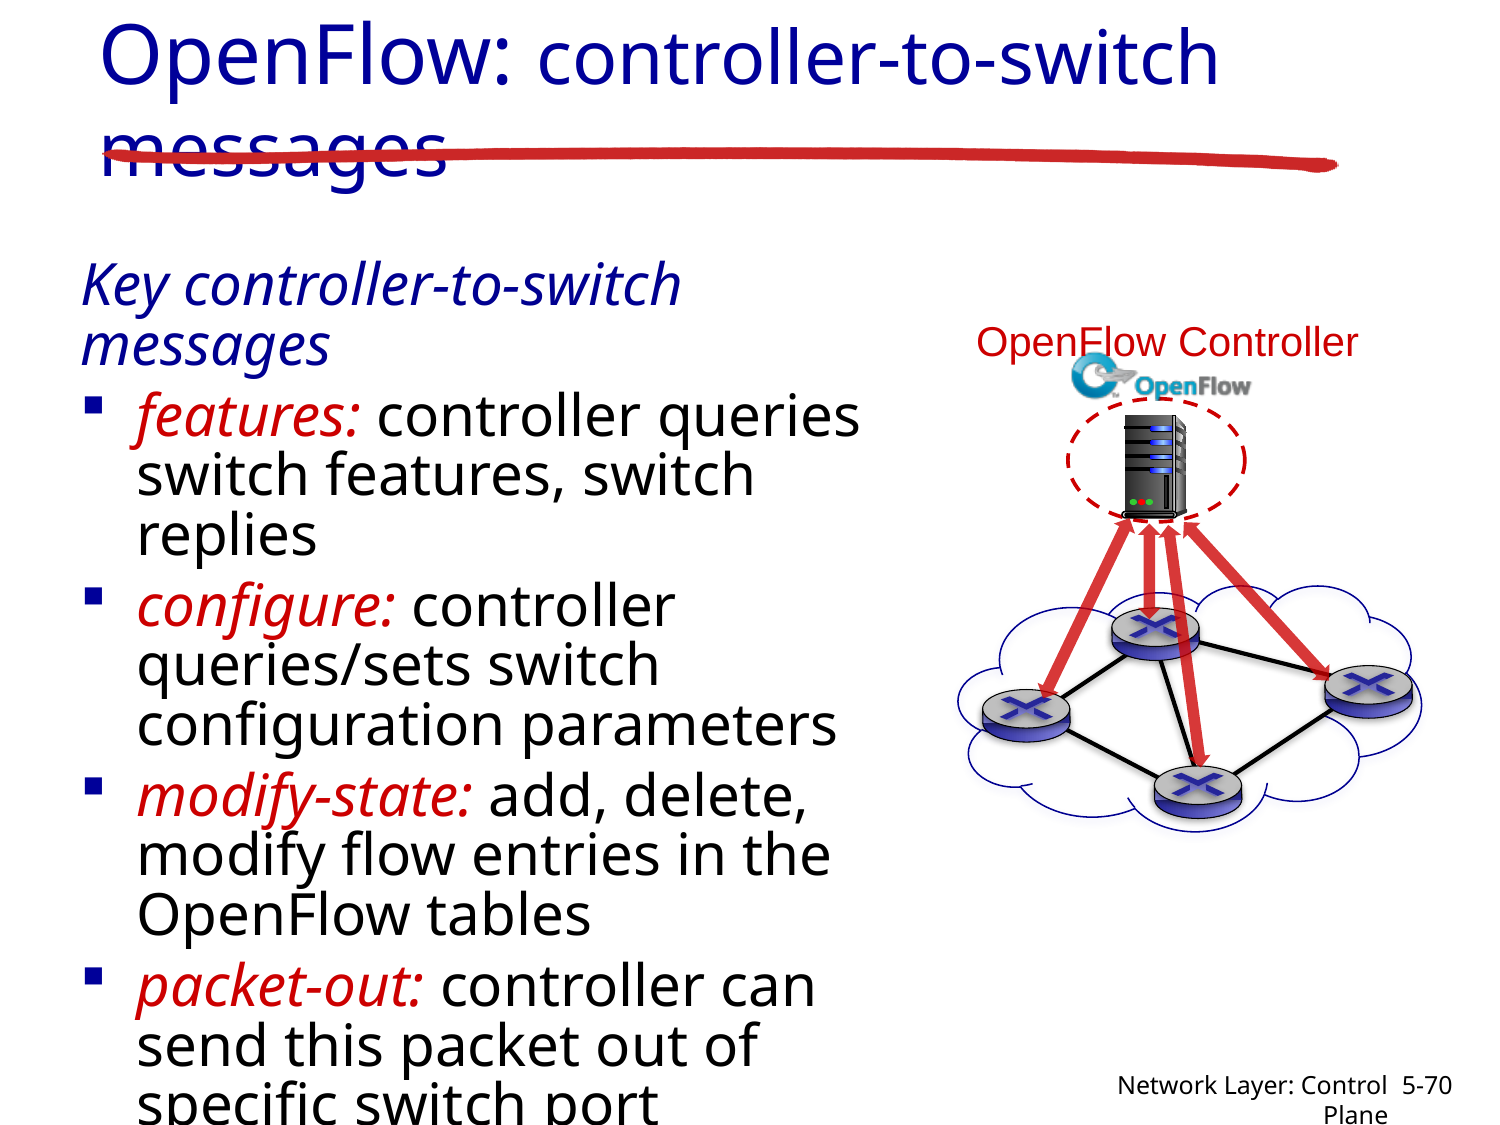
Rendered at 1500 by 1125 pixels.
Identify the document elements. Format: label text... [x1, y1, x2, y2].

picture [97, 139, 1353, 181]
slide_number 5-70 [1387, 1062, 1478, 1107]
list Key controller-to-switch messages features: controller queries switch features, switch replies configure: controller queries/sets switch configuration parameters modify-state: add, delete, modify flow entries in the OpenFlow tables packet-out: controller can send this packet out of specific switch port [65, 250, 906, 1013]
title OpenFlow: controller-to-switch messages [83, 2, 1432, 191]
footer Network Layer: Control Plane [1045, 1062, 1404, 1102]
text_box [958, 306, 1422, 832]
